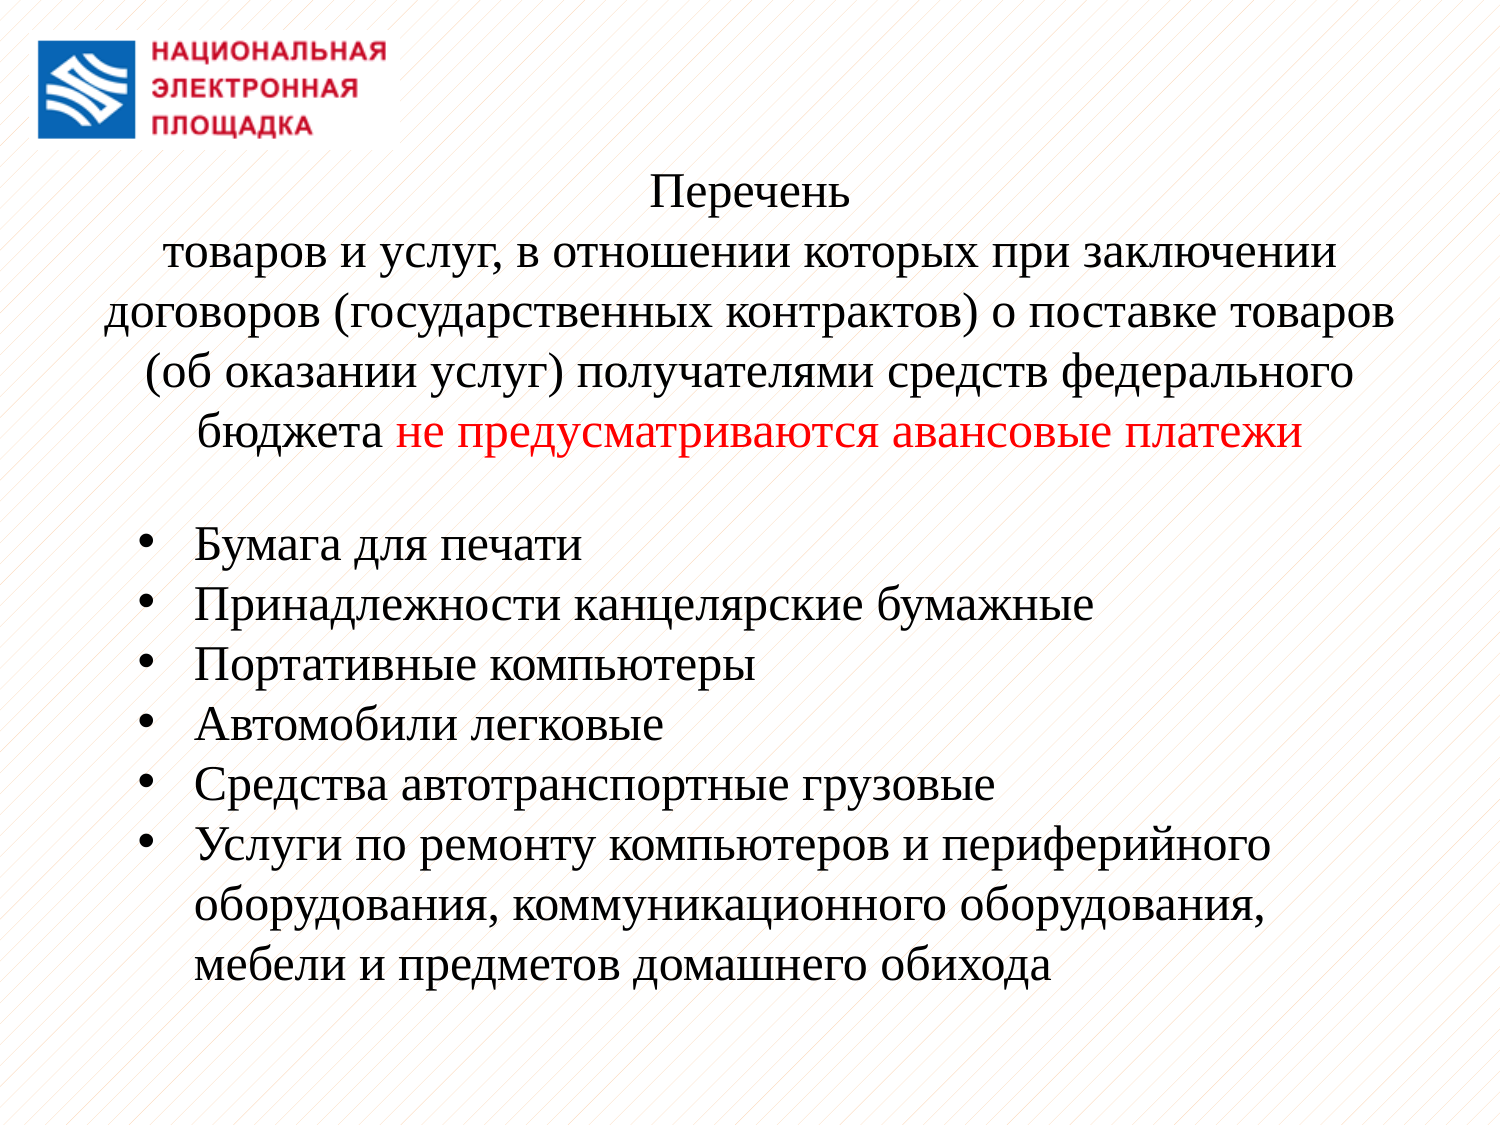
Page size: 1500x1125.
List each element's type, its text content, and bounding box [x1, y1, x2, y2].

text_box Бумага для печати Принадлежности канцелярские бумажные Портативные компьютеры Автомобили легковые Средства автотранспортные грузовые Услуги по ремонту компьютеров и периферийного оборудования, коммуникационного оборудования, мебели и предметов домашнего обихода [122, 503, 1424, 1125]
picture [29, 30, 401, 150]
list Перечень товаров и услуг, в отношении которых при заключении договоров (государственных контрактов) о поставке товаров (об оказании услуг) получателями средств федерального бюджета не предусматриваются авансовые платежи [75, 149, 1425, 462]
